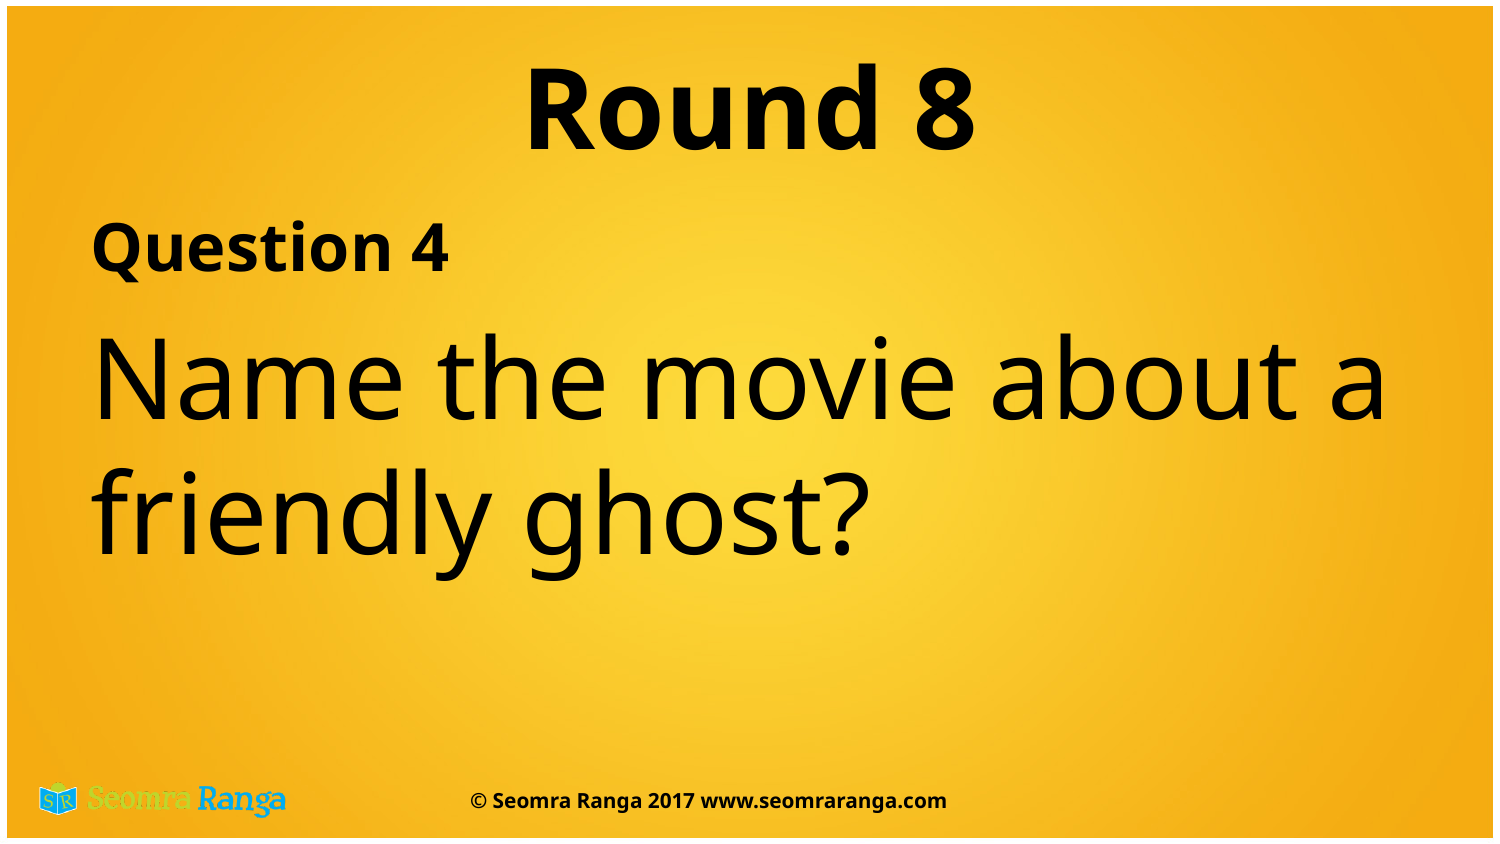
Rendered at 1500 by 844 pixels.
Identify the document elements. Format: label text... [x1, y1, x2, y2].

text_box © Seomra Ranga 2017 www.seomraranga.com [407, 780, 1010, 821]
title Round 8 [75, 33, 1425, 175]
list Question 4 Name the movie about a friendly ghost? [75, 196, 1425, 754]
picture [0, 0, 1500, 844]
